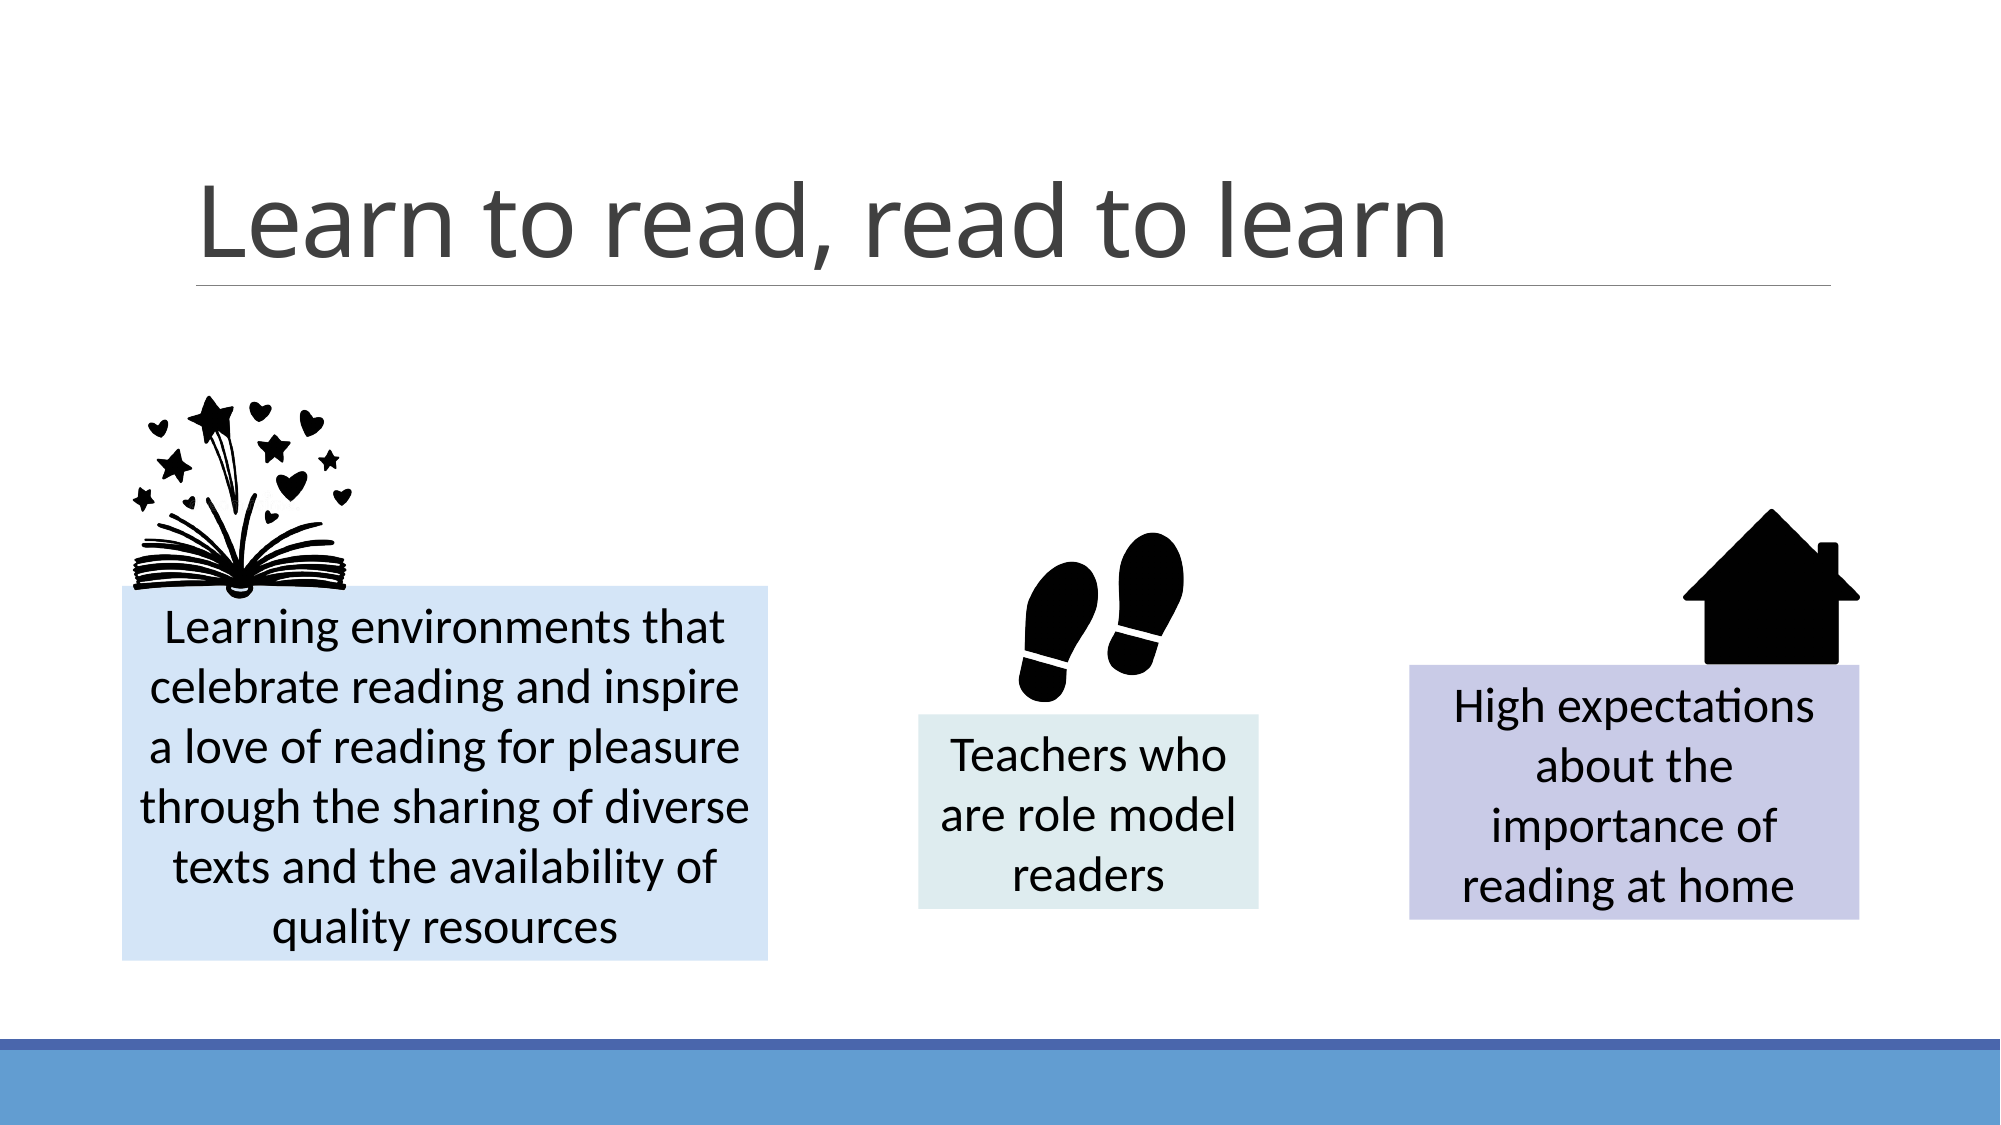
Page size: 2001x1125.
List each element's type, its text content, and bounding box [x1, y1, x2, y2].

text_box Teachers who are role model readers [918, 714, 1259, 909]
picture [1011, 523, 1191, 715]
text_box Learning environments that celebrate reading and inspire a love of reading for pleasure through the sharing of diverse texts and the availability of quality resources [122, 585, 768, 961]
title Learn to read, read to learn [180, 47, 1830, 285]
picture [98, 353, 386, 641]
picture [1683, 498, 1860, 675]
text_box High expectations about the importance of reading at home [1409, 664, 1860, 920]
